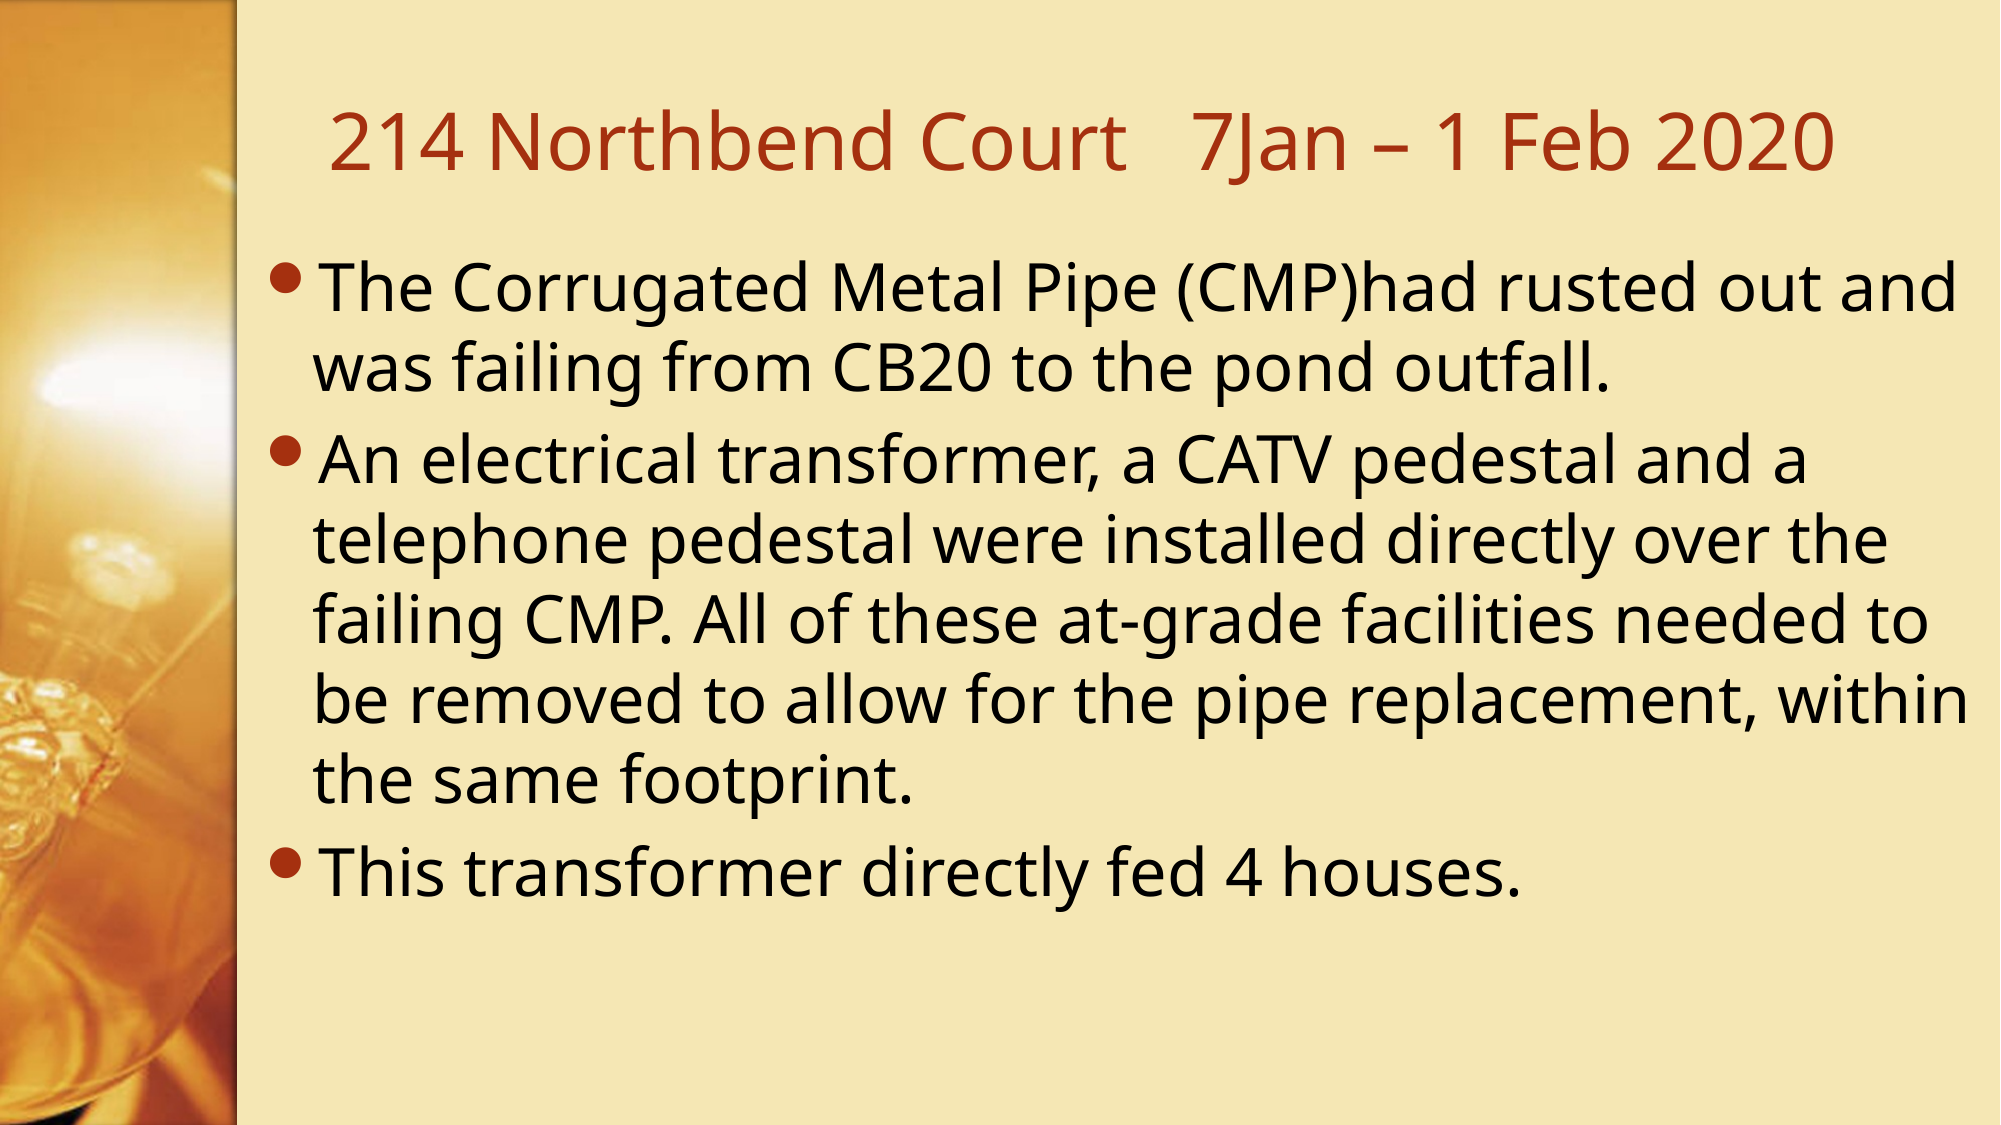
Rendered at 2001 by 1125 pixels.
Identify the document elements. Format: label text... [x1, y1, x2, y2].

picture [0, 0, 237, 1125]
list The Corrugated Metal Pipe (CMP)had rusted out and was failing from CB20 to the pond outfall. An electrical transformer, a CATV pedestal and a telephone pedestal were installed directly over the failing CMP. All of these at-grade facilities needed to be removed to allow for the pipe replacement, within the same footprint. This transformer directly fed 4 houses. [237, 237, 2000, 1025]
title 214 Northbend Court 7Jan – 1 Feb 2020 [313, 45, 1954, 233]
